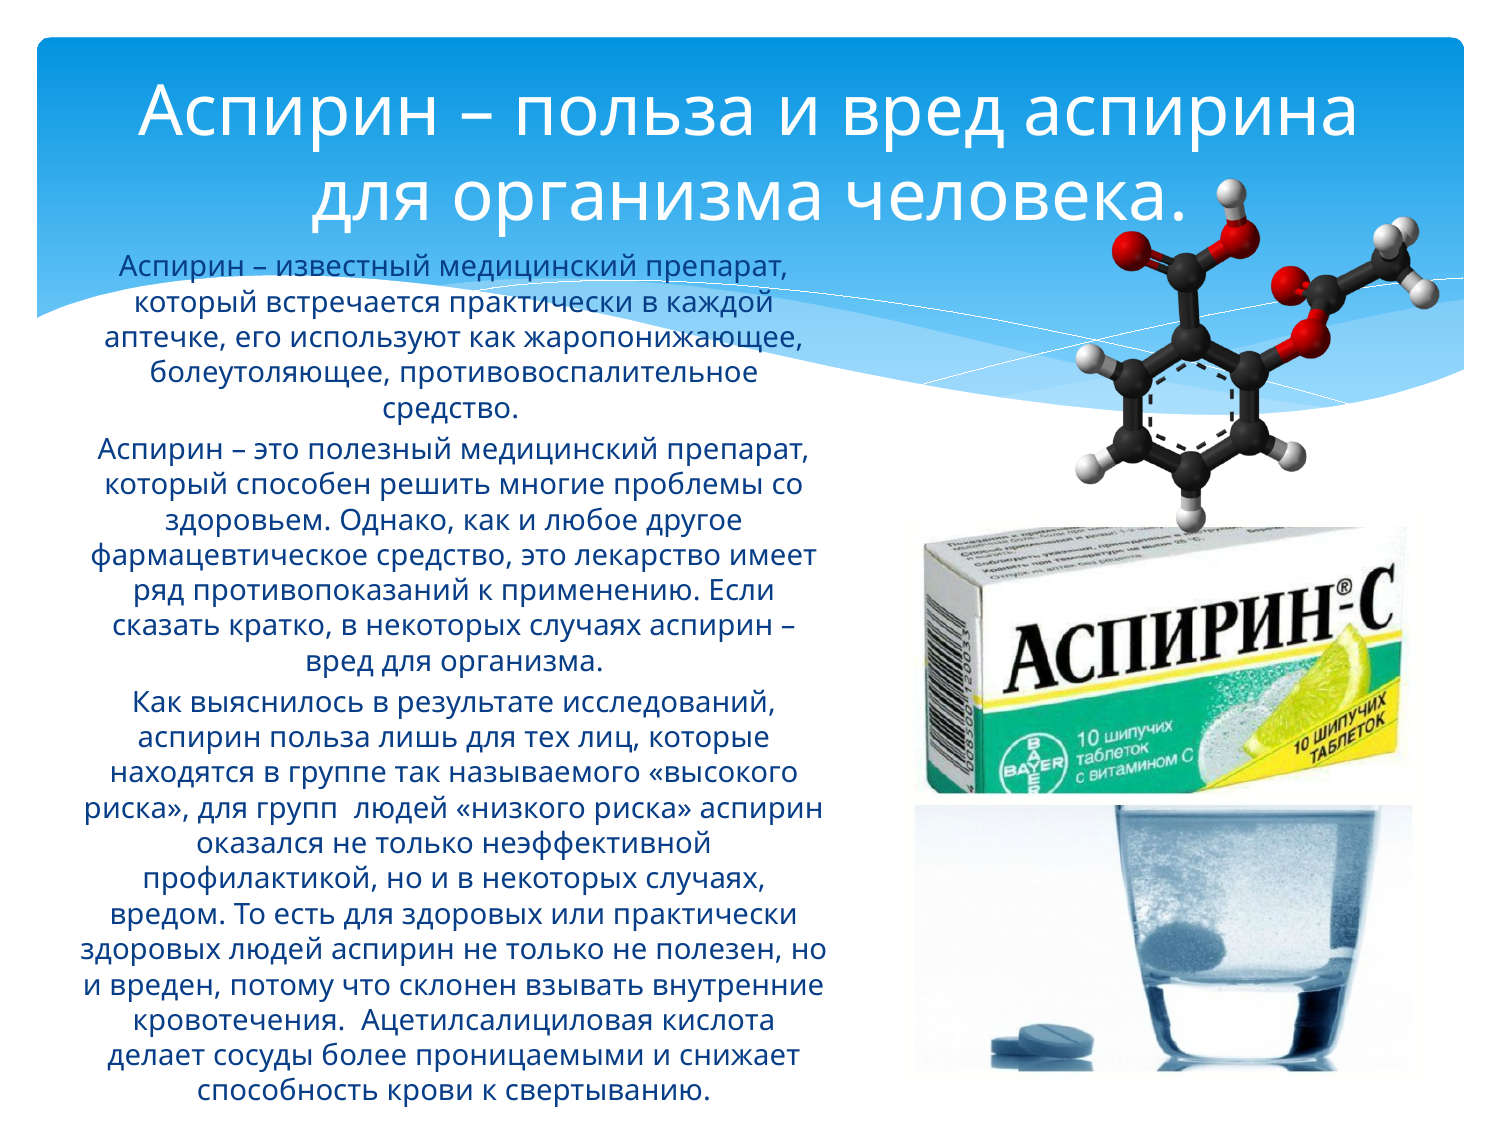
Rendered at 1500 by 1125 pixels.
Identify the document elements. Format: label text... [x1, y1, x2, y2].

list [903, 514, 1424, 1083]
list Аспирин – известный медицинский препарат, который встречается практически в каждой аптечке, его используют как жаропонижающее, болеутоляющее, противовоспалительное средство. Аспирин – это полезный медицинский препарат, который способен решить многие проблемы со здоровьем. Однако, как и любое другое фармацевтическое средство, это лекарство имеет ряд противопоказаний к применению. Если сказать кратко, в некоторых случаях аспирин – вред для организма. Как выяснилось в результате исследований, аспирин польза лишь для тех лиц, которые находятся в группе так называемого «высокого риска», для групп людей «низкого риска» аспирин оказался не только неэффективной профилактикой, но и в некоторых случаях, вредом. То есть для здоровых или практически здоровых людей аспирин не только не полезен, но и вреден, потому что склонен взывать внутренние кровотечения. Ацетилсалициловая кислота делает сосуды более проницаемыми и снижает способность крови к свертыванию. [64, 234, 845, 1120]
title Аспирин – польза и вред аспирина для организма человека. [75, 55, 1425, 244]
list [1056, 160, 1457, 551]
